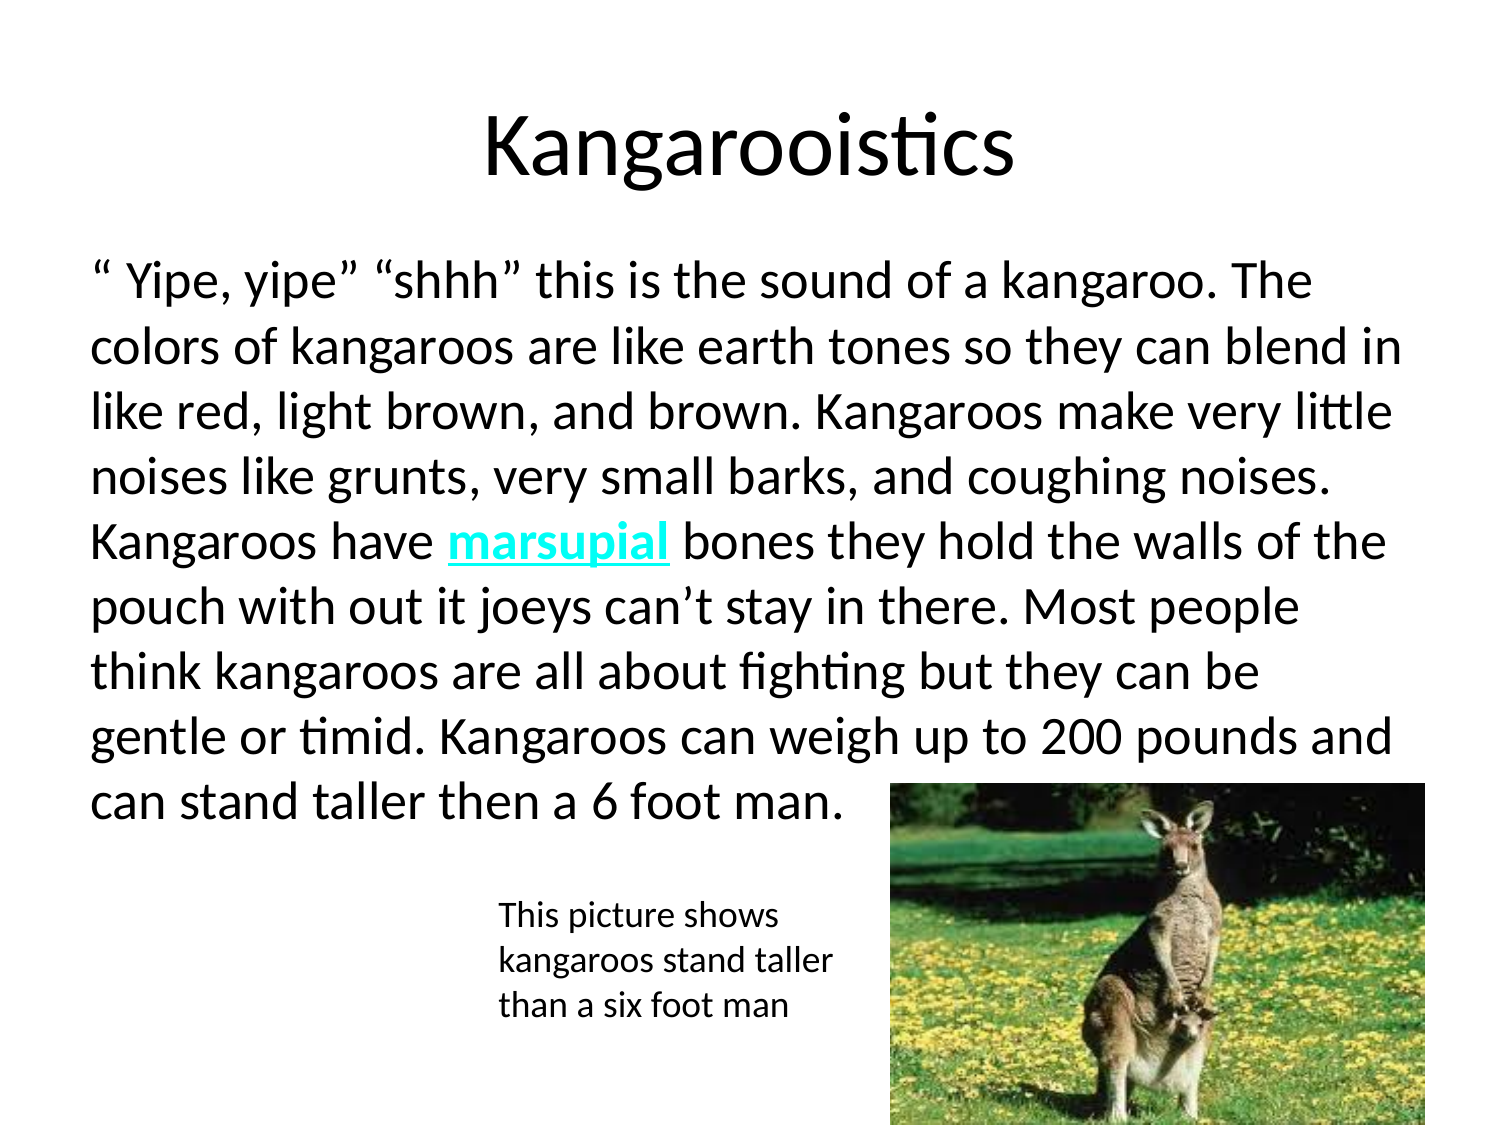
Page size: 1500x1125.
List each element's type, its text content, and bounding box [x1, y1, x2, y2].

picture [890, 783, 1426, 1125]
text_box This picture shows kangaroos stand taller than a six foot man [483, 882, 862, 1033]
list “ Yipe, yipe” “shhh” this is the sound of a kangaroo. The colors of kangaroos are like earth tones so they can blend in like red, light brown, and brown. Kangaroos make very little noises like grunts, very small barks, and coughing noises. Kangaroos have marsupial bones they hold the walls of the pouch with out it joeys can’t stay in there. Most people think kangaroos are all about fighting but they can be gentle or timid. Kangaroos can weigh up to 200 pounds and can stand taller then a 6 foot man. [75, 232, 1425, 1069]
title Kangarooistics [75, 45, 1425, 232]
